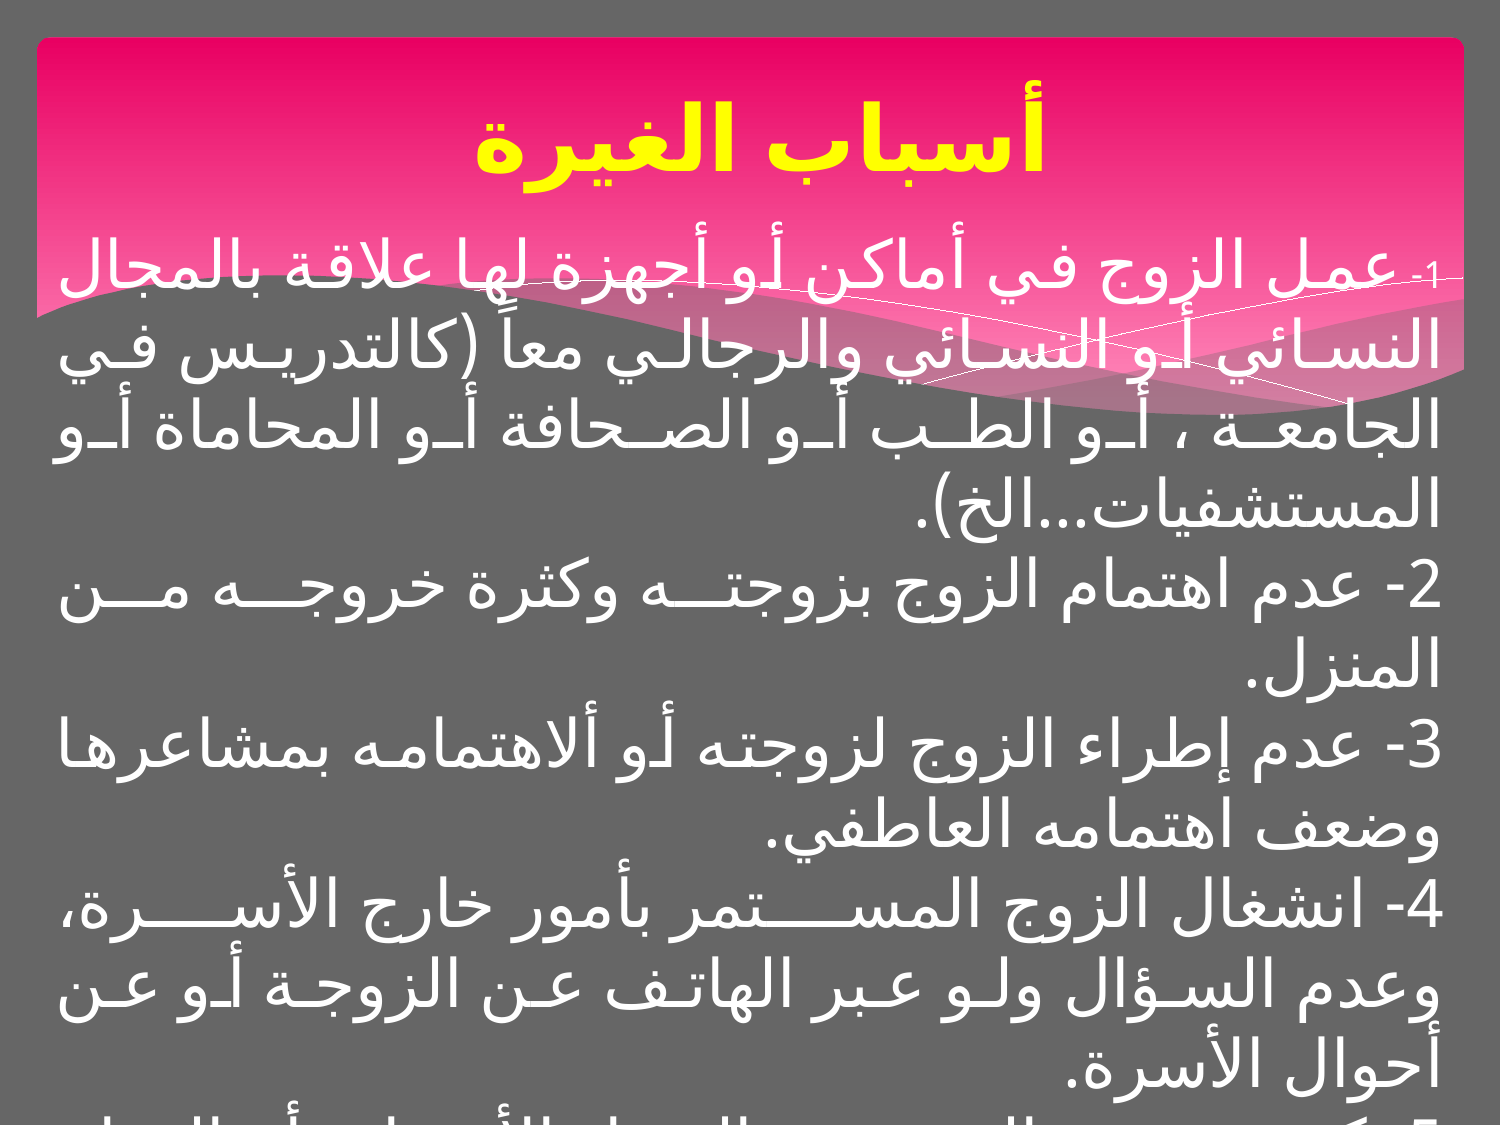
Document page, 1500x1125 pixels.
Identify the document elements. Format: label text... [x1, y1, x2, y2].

title أسباب الغيرة [75, 55, 1425, 214]
text_box 1- عمل الزوج في أماكن أو أجهزة لها علاقة بالمجال النسائي أو النسائي والرجالي معاً (كالتدريس في الجامعة ، أو الطب أو الصحافة أو المحاماة أو المستشفيات...الخ). 2- عدم اهتمام الزوج بزوجته وكثرة خروجه من المنزل. 3- عدم إطراء الزوج لزوجته أو ألاهتمامه بمشاعرها وضعف اهتمامه العاطفي. 4- انشغال الزوج المستمر بأمور خارج الأسرة، وعدم السؤال ولو عبر الهاتف عن الزوجة أو عن أحوال الأسرة. 5- كثرة حديث الزوج عن النساء الأخريات أو الزواج المتعدد. 6- كثرة انتقاد الزوج لزوجته، وإظهار سلبياتها أو عيوبها. [41, 214, 1459, 1125]
